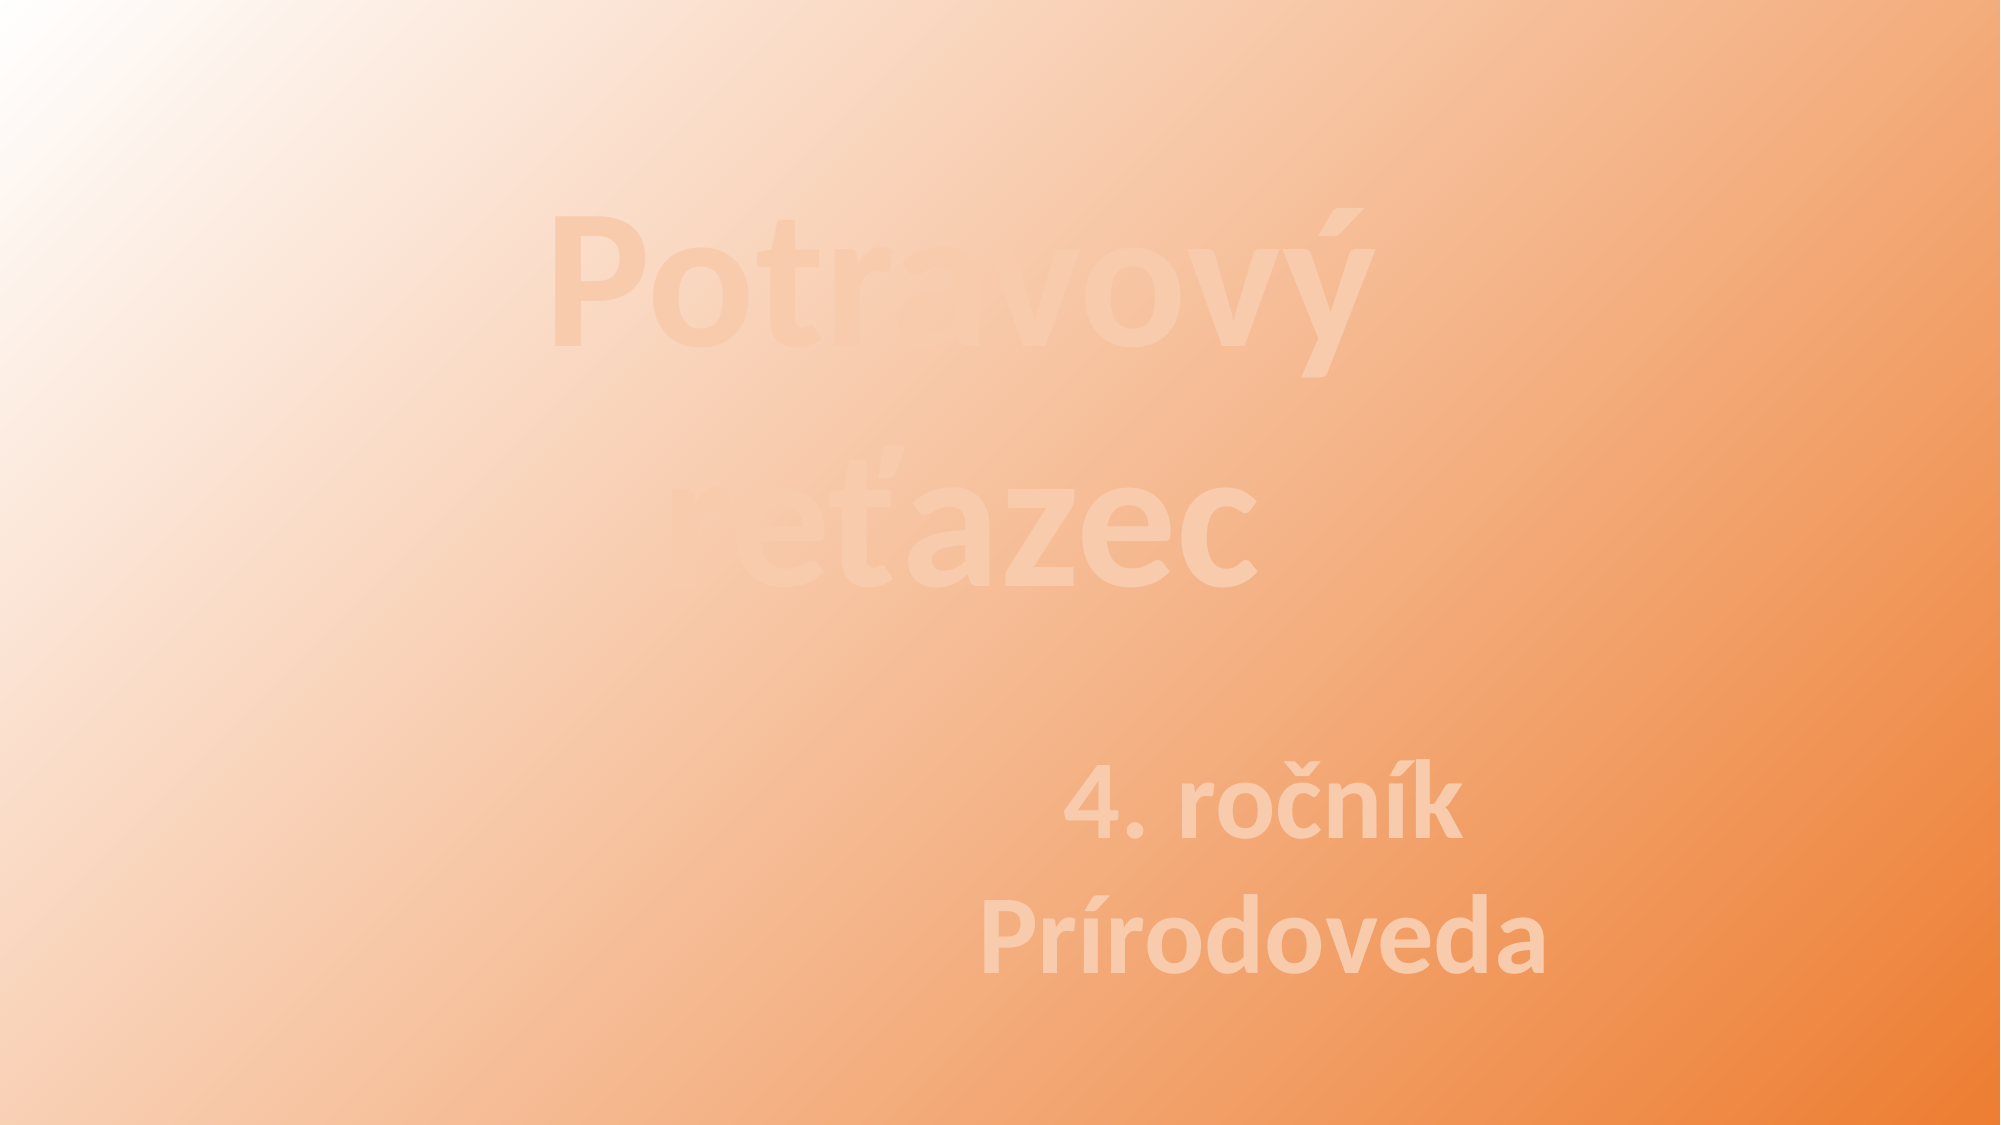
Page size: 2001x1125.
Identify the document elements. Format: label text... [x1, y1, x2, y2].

text_box 4. ročník Prírodoveda [963, 718, 1566, 1004]
text_box Potravový reťazec [409, 138, 1514, 634]
